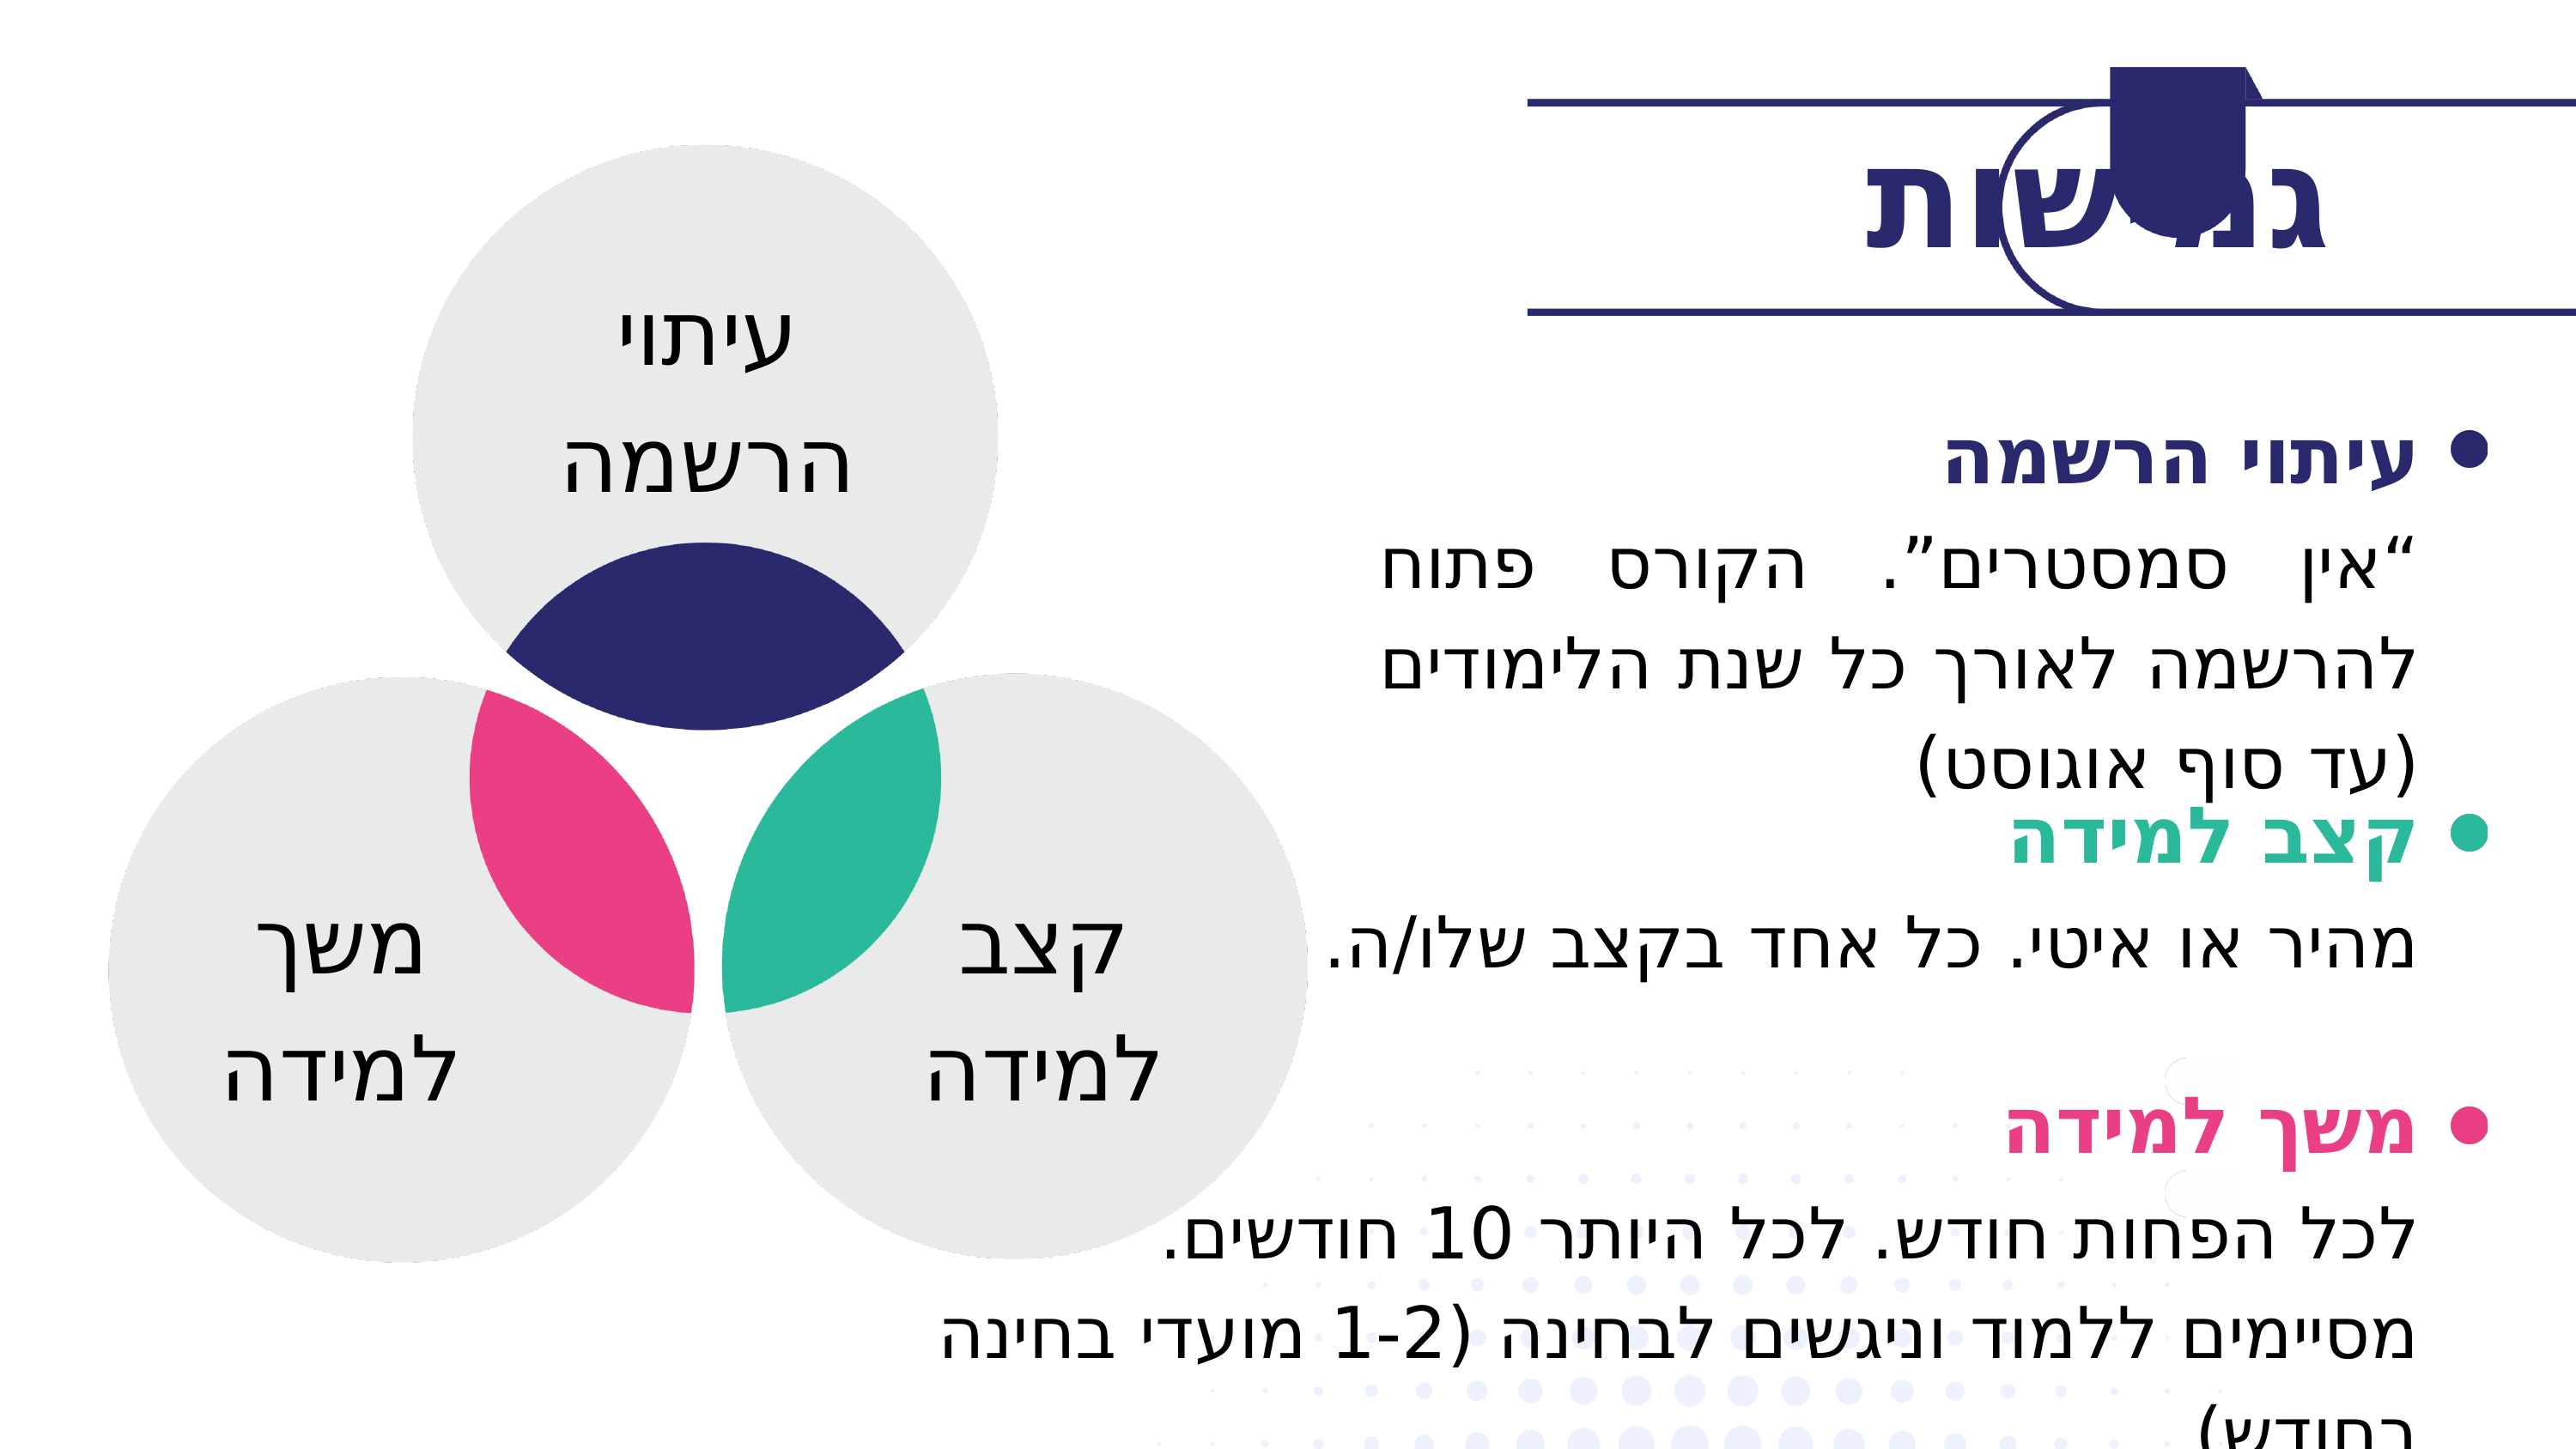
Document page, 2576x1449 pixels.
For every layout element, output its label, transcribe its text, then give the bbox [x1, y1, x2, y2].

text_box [67, 144, 1349, 1304]
text_box גמישות [1638, 104, 2331, 276]
text_box [1157, 1375, 2222, 1449]
text_box [1527, 67, 1995, 316]
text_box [144, 777, 2488, 976]
text_box [1995, 67, 2576, 316]
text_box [144, 397, 2488, 695]
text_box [835, 1058, 2488, 1366]
